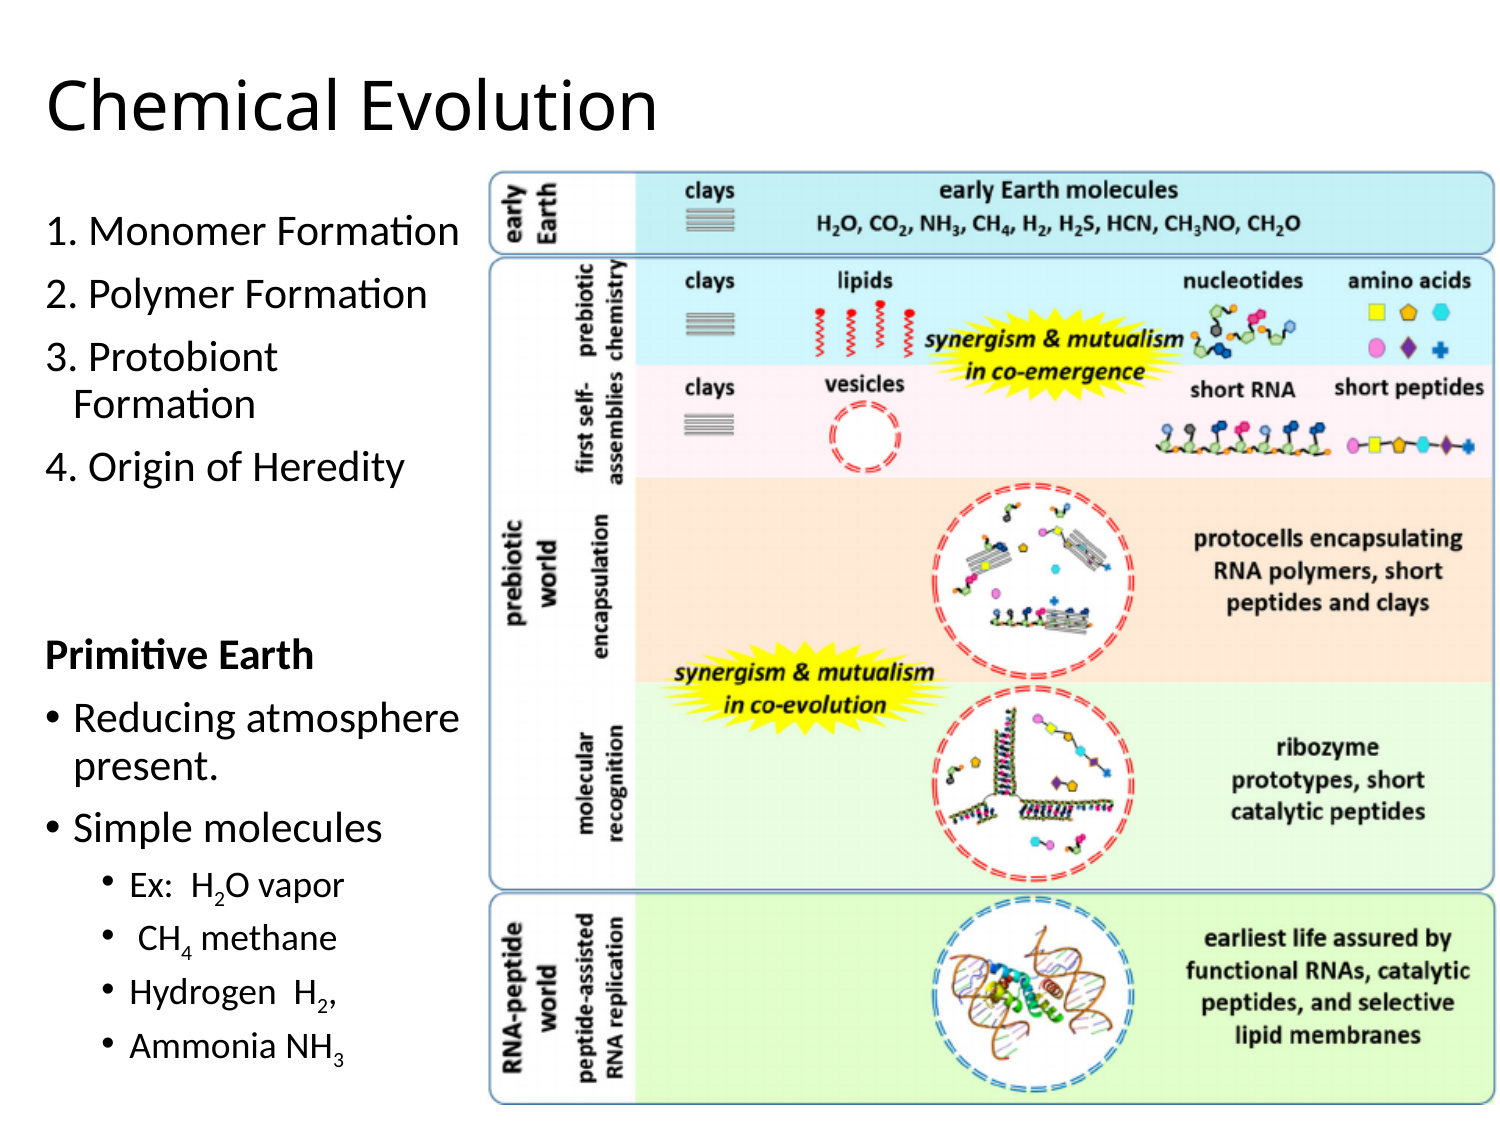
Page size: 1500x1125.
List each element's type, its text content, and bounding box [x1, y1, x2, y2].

title Chemical Evolution [29, 0, 1324, 200]
picture [481, 166, 1500, 1105]
list 1. Monomer Formation 2. Polymer Formation 3. Protobiont Formation 4. Origin of Heredity Primitive Earth Reducing atmosphere present. Simple molecules Ex: H2O vapor CH4 methane Hydrogen H2, Ammonia NH3 [29, 200, 481, 1088]
